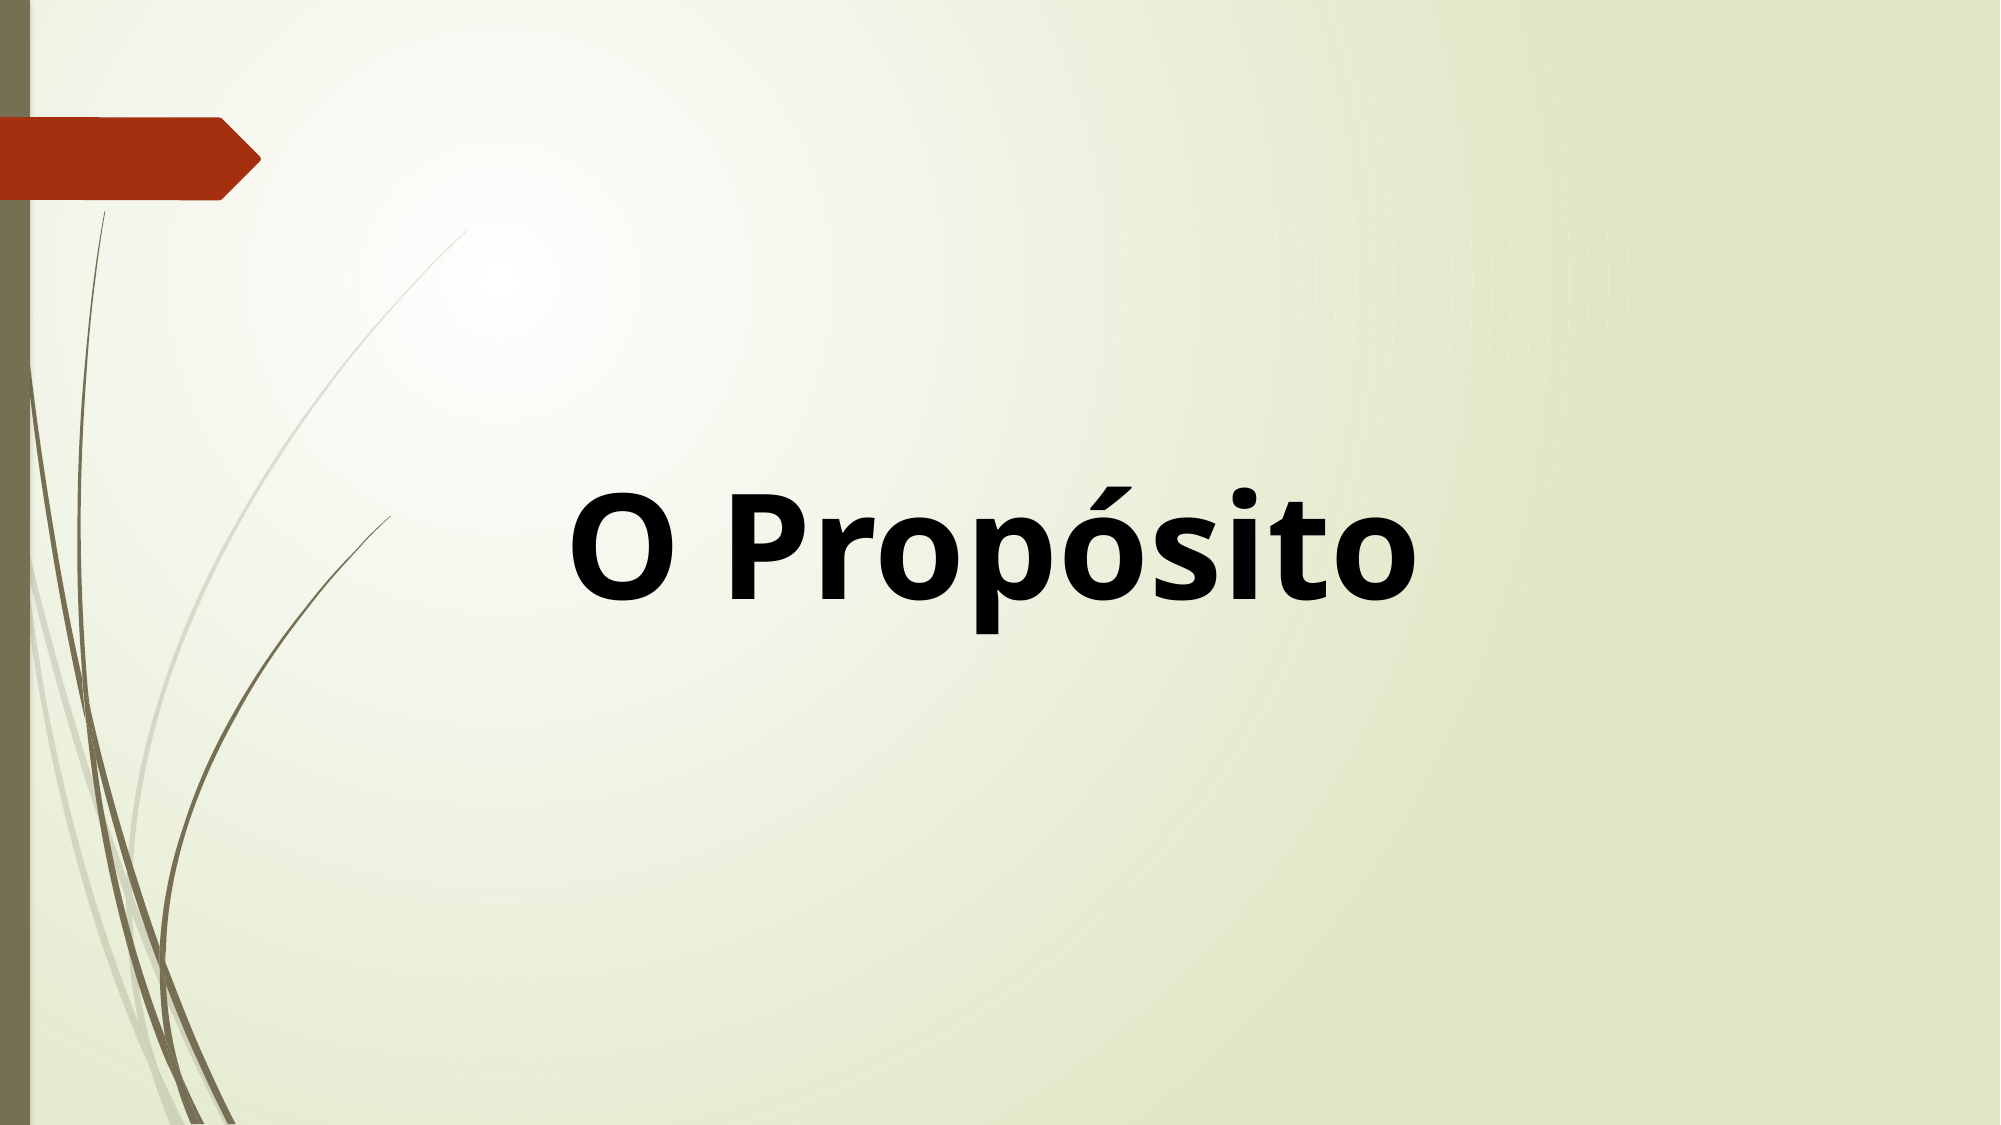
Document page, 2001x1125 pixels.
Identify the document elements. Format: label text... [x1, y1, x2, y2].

list O Propósito [549, 445, 1451, 680]
